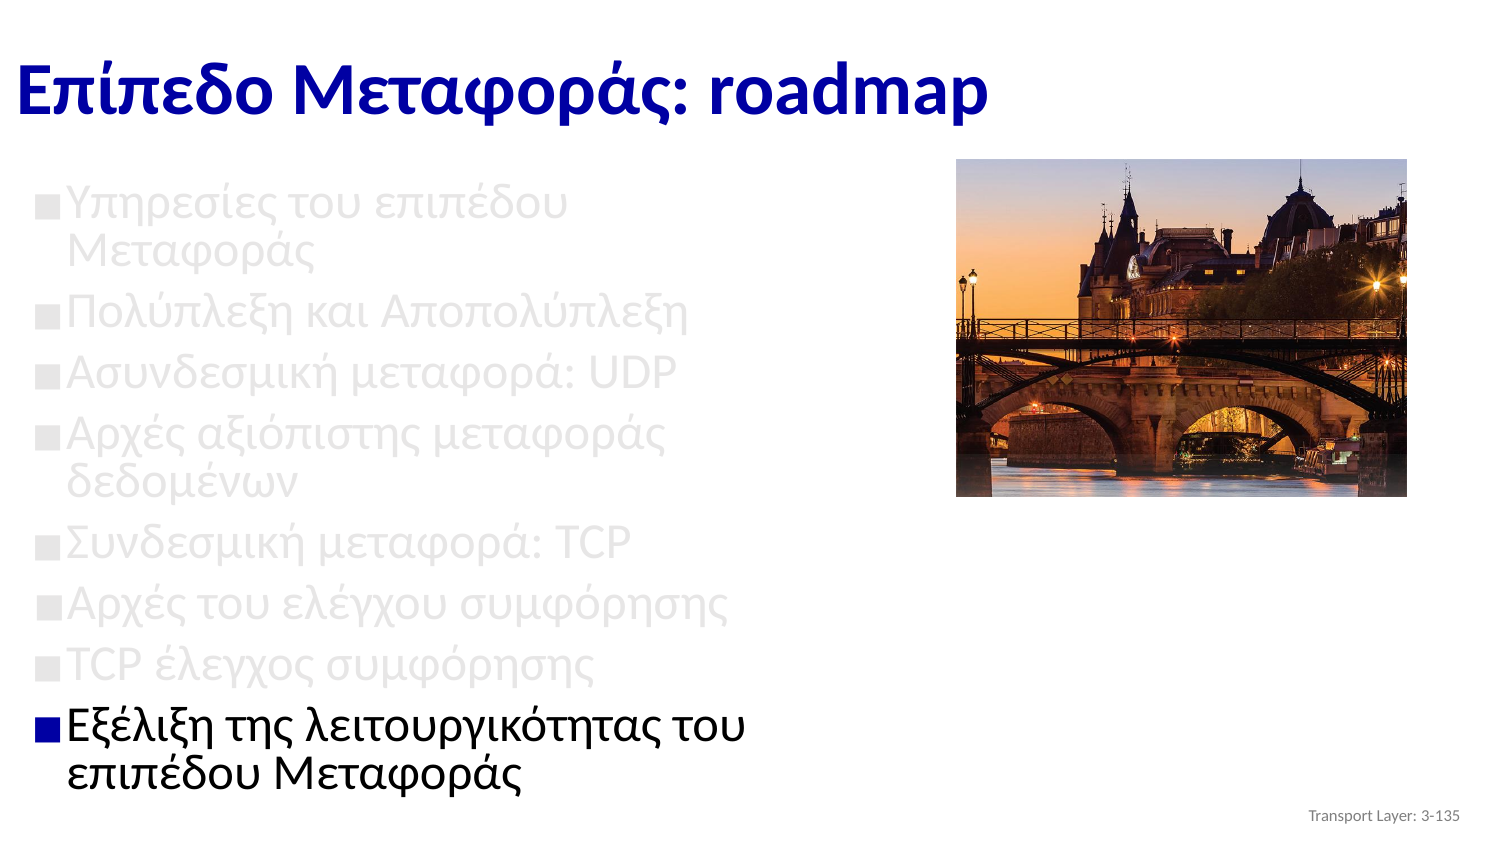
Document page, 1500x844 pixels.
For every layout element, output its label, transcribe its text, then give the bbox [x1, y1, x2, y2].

title Επίπεδο Μεταφοράς: roadmap [4, 35, 1299, 146]
list Υπηρεσίες του επιπέδου Μεταφοράς Πολύπλεξη και Αποπολύπλεξη Ασυνδεσμική μεταφορά: UDP Αρχές αξιόπιστης μεταφοράς δεδομένων Συνδεσμική μεταφορά: TCP Αρχές του ελέγχου συμφόρησης TCP έλεγχος συμφόρησης Εξέλιξη της λειτουργικότητας του επιπέδου Μεταφοράς [4, 173, 820, 793]
picture [956, 158, 1407, 497]
slide_number Transport Layer: 3-‹#› [1134, 792, 1472, 838]
